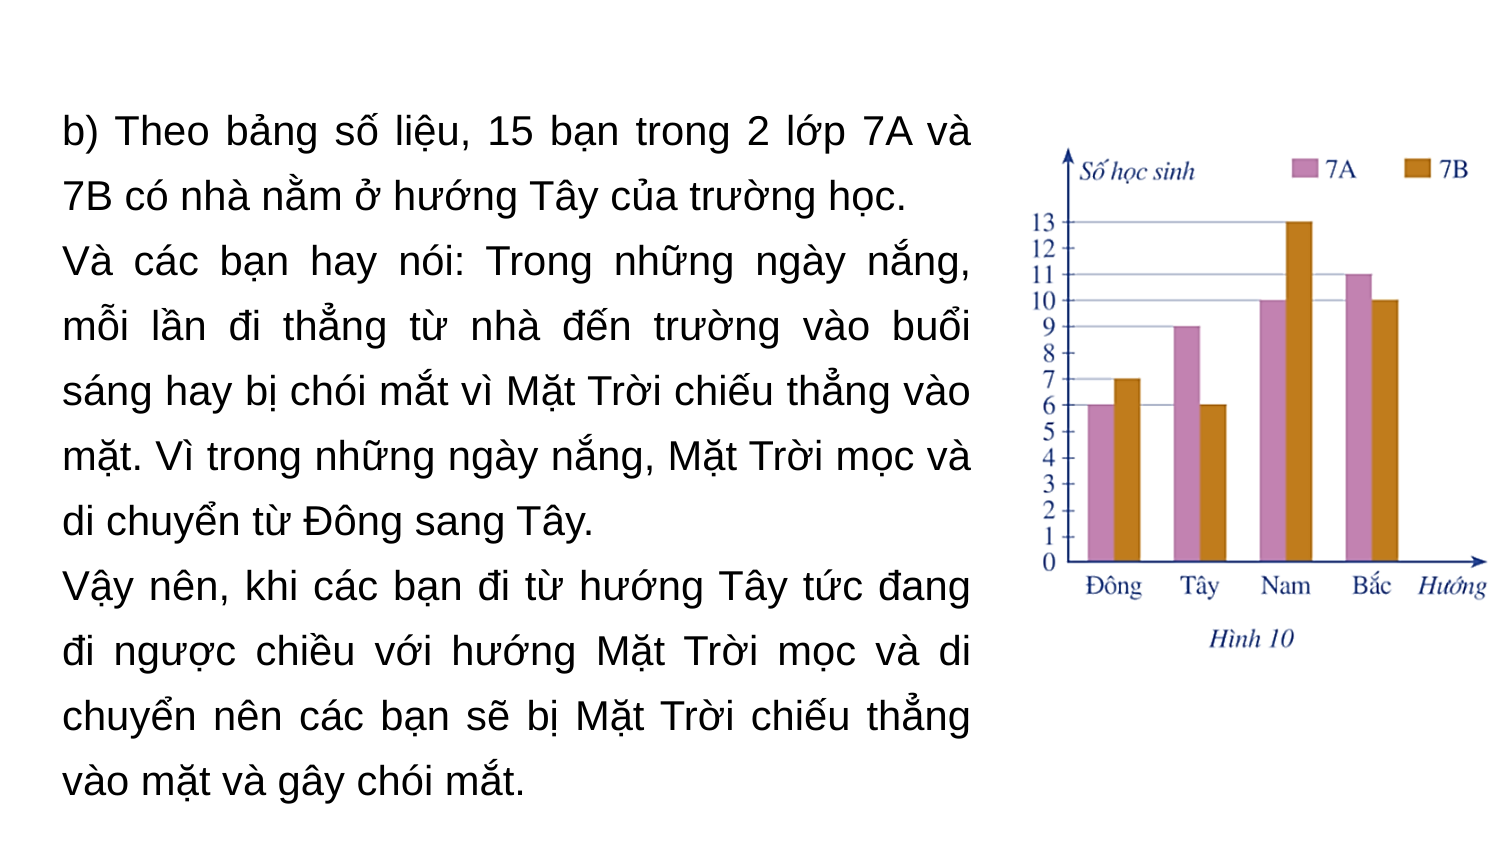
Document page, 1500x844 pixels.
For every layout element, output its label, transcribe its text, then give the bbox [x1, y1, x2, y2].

picture [1016, 125, 1500, 661]
text_box b) Theo bảng số liệu, 15 bạn trong 2 lớp 7A và 7B có nhà nằm ở hướng Tây của trường học. Và các bạn hay nói: Trong những ngày nắng, mỗi lần đi thẳng từ nhà đến trường vào buổi sáng hay bị chói mắt vì Mặt Trời chiếu thẳng vào mặt. Vì trong những ngày nắng, Mặt Trời mọc và di chuyển từ Đông sang Tây. Vậy nên, khi các bạn đi từ hướng Tây tức đang đi ngược chiều với hướng Mặt Trời mọc và di chuyển nên các bạn sẽ bị Mặt Trời chiếu thẳng vào mặt và gây chói mắt. [47, 81, 987, 812]
